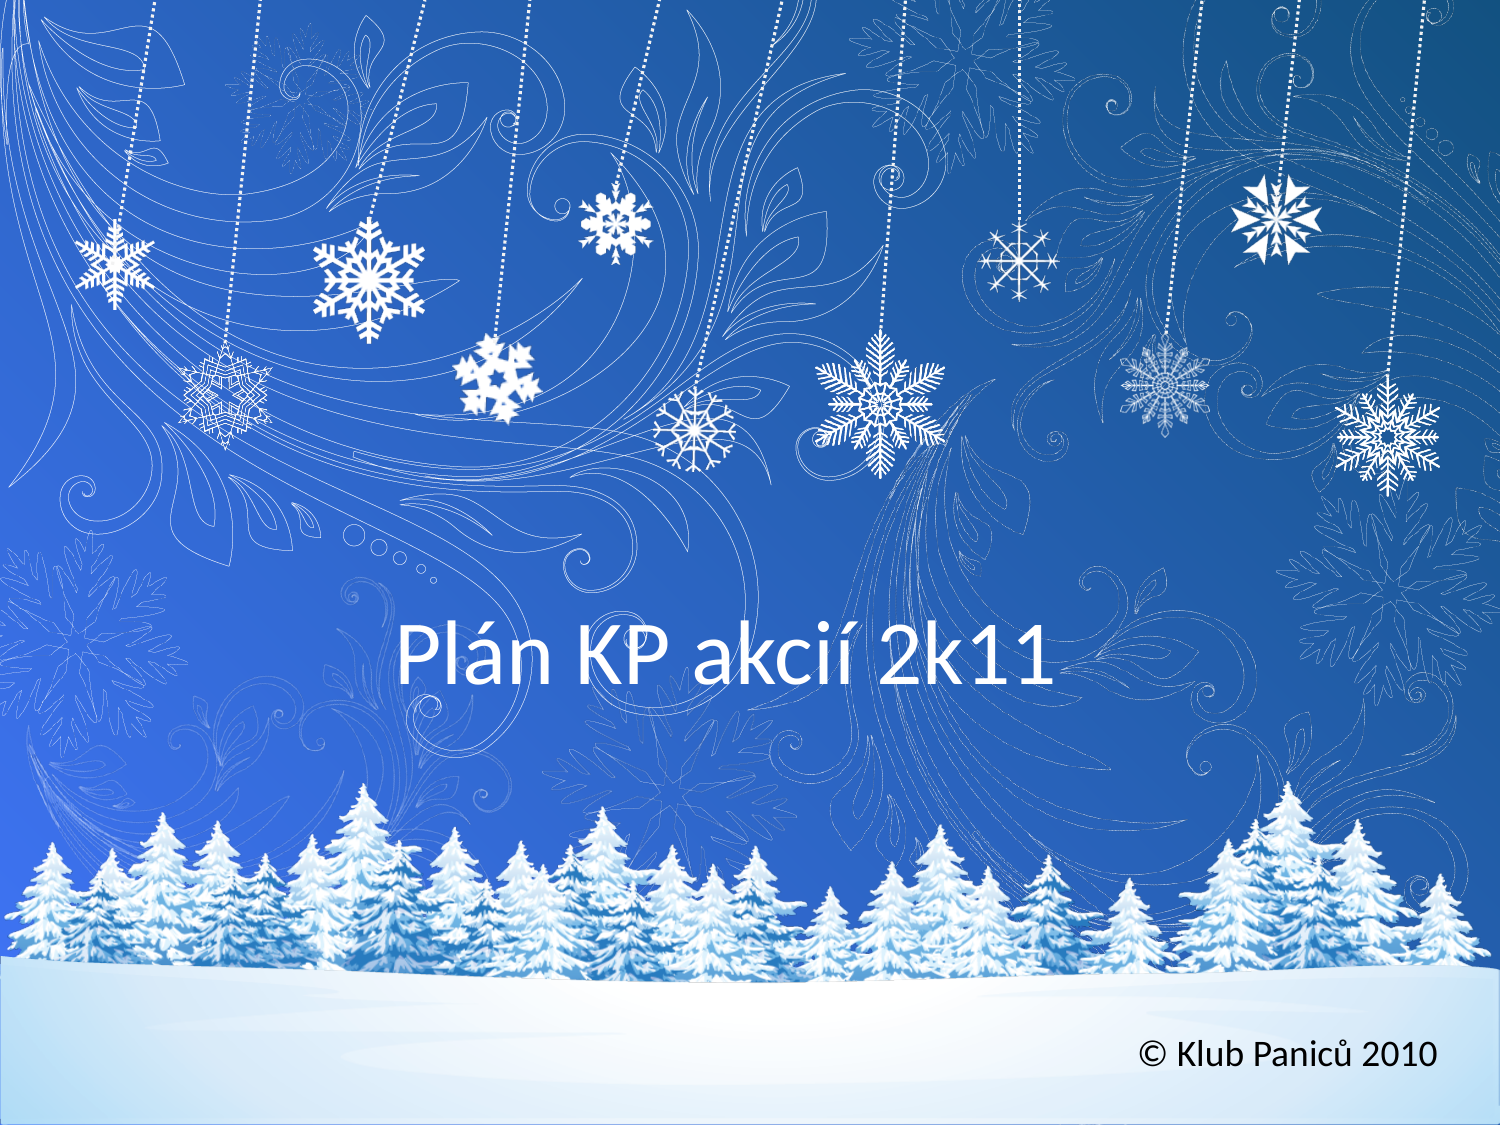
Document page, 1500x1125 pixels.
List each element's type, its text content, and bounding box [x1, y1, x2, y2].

title Plán KP akcií 2k11 [88, 526, 1364, 769]
picture [0, 0, 1500, 1125]
text_box © Klub Paniců 2010 [1122, 1021, 1453, 1082]
